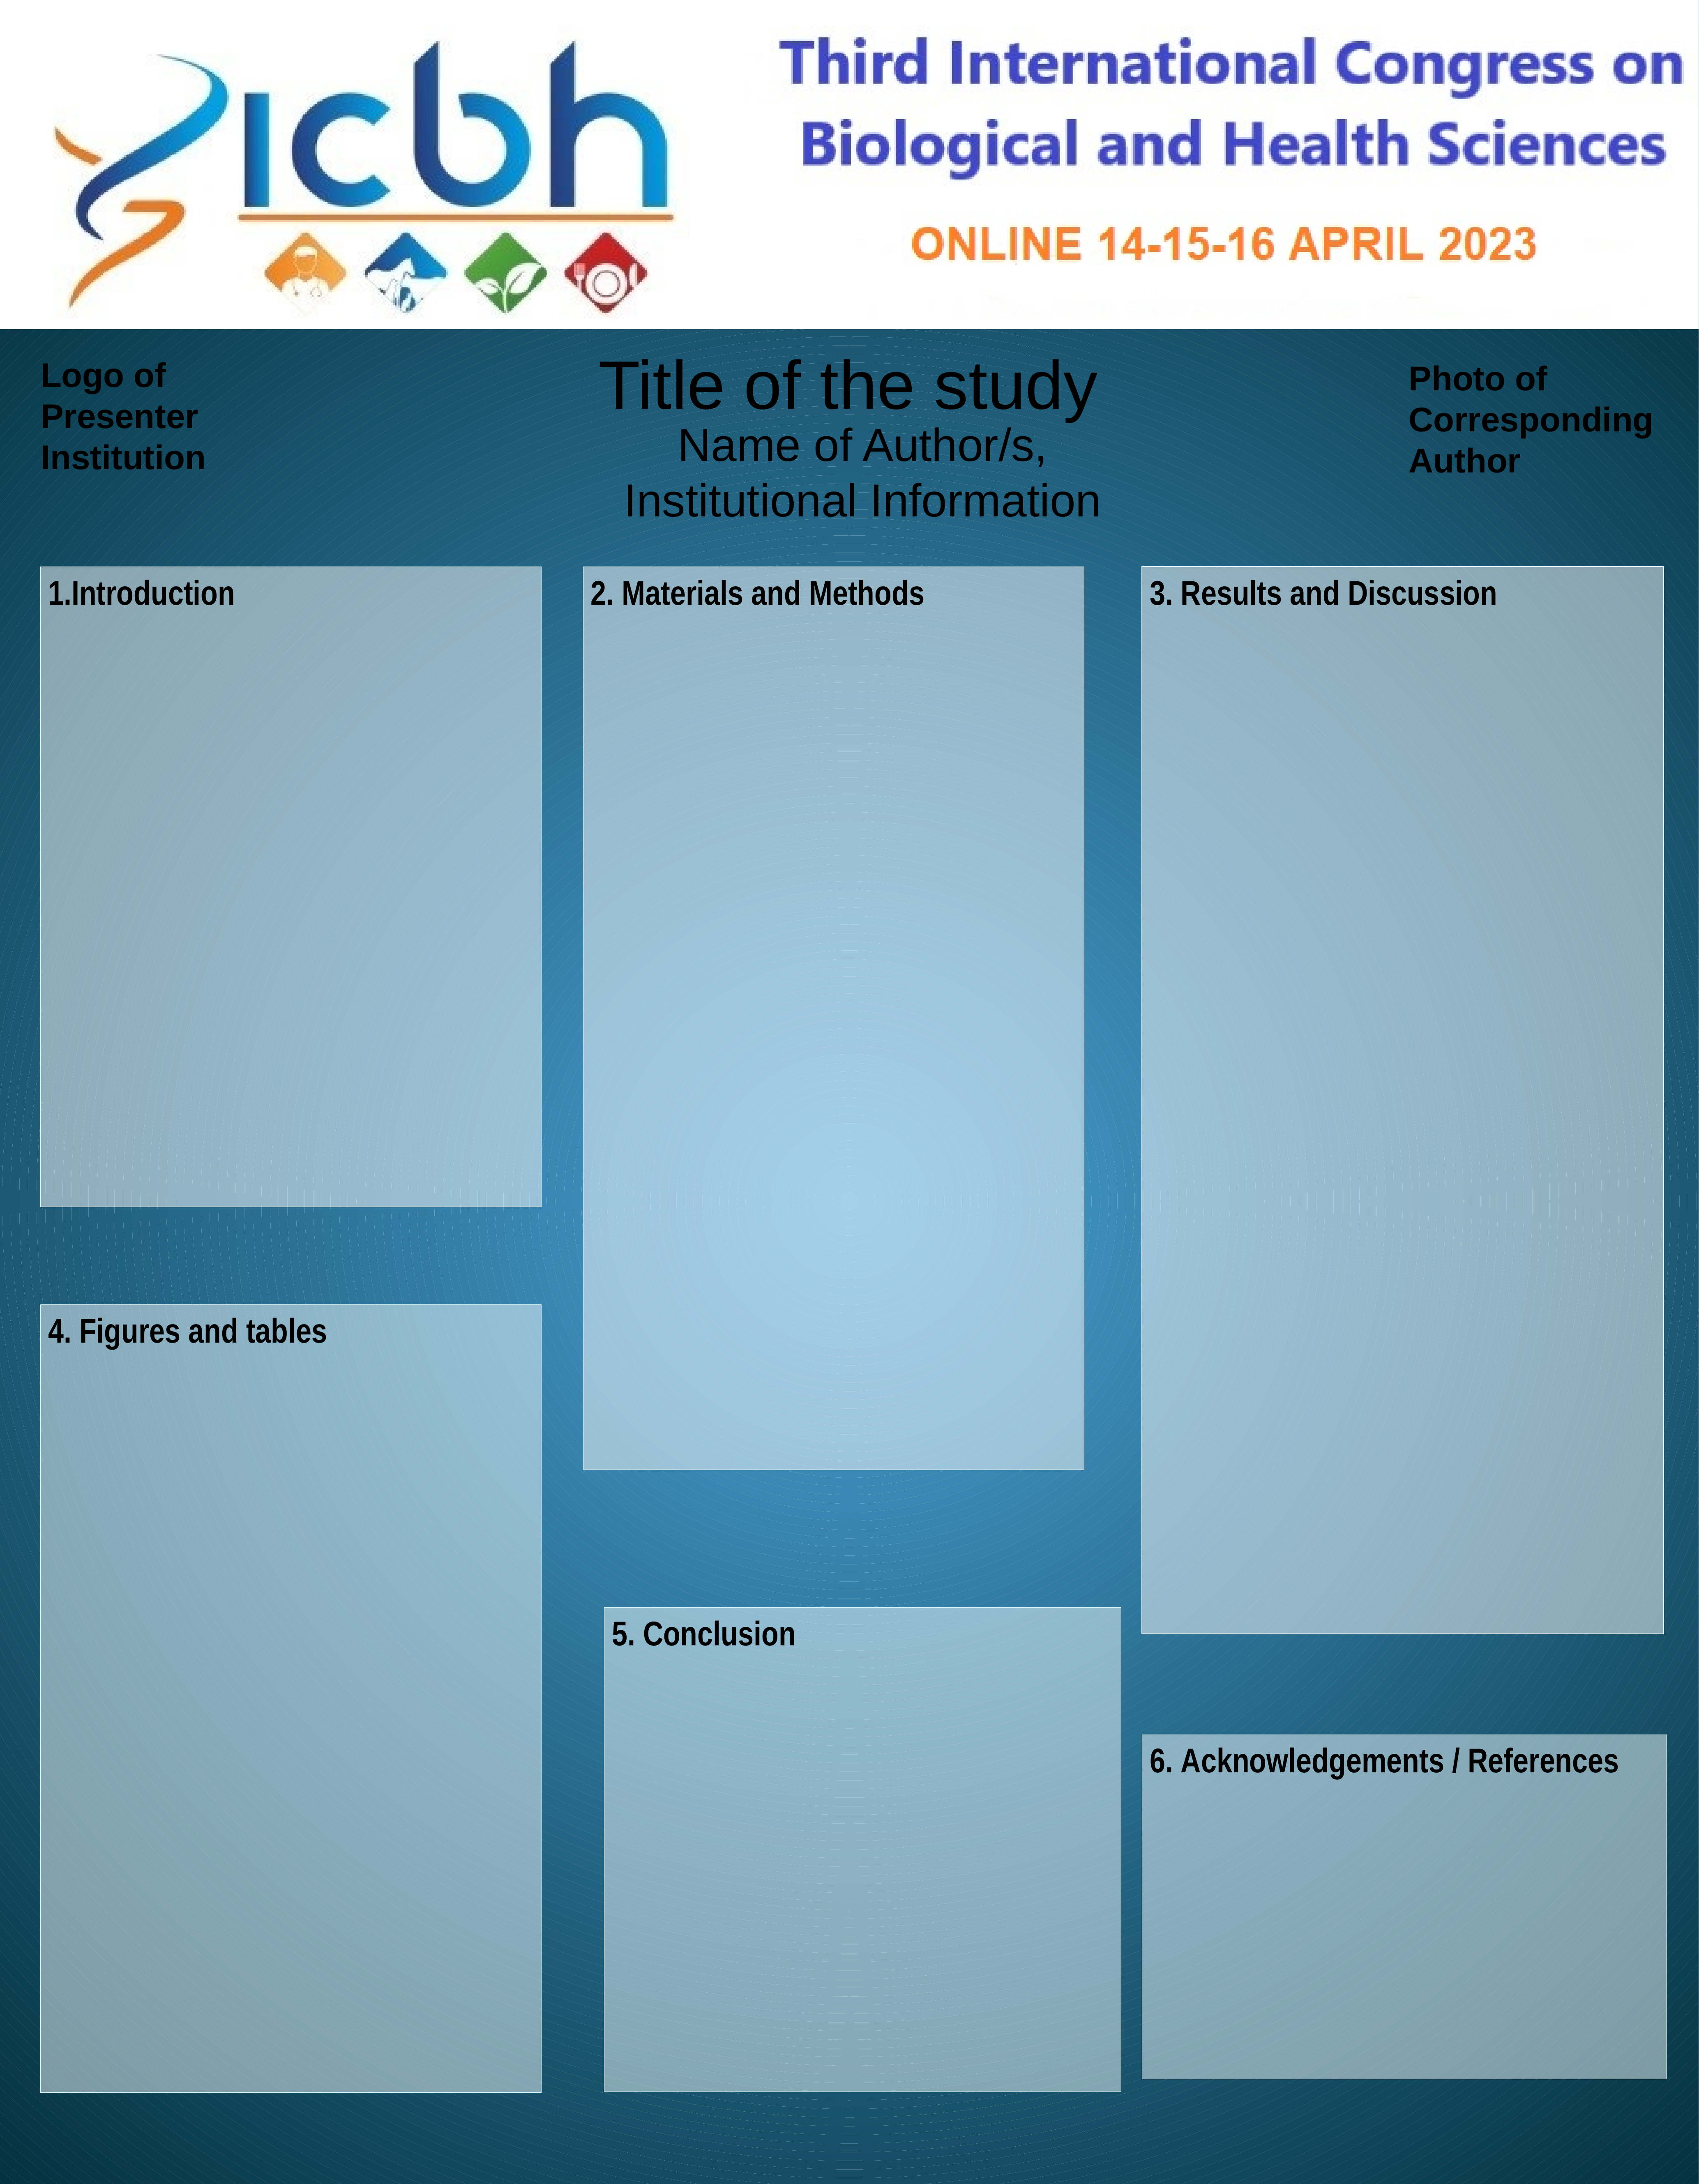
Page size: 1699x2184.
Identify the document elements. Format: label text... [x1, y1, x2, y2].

text_box Logo of Presenter Institution [33, 349, 255, 480]
picture [0, 0, 1699, 329]
text_box 4. Figures and tables [40, 1304, 542, 2093]
text_box Photo of Corresponding Author [1401, 352, 1664, 484]
text_box 1.Introduction [40, 567, 542, 1207]
text_box 5. Conclusion [604, 1607, 1121, 2092]
text_box Name of Author/s, Institutional Information [202, 411, 1524, 530]
text_box Title of the study [161, 336, 1536, 411]
text_box 3. Results and Discussion [1142, 567, 1664, 1634]
text_box 2. Materials and Methods [583, 567, 1084, 1470]
text_box 6. Acknowledgements / References [1142, 1735, 1667, 2079]
